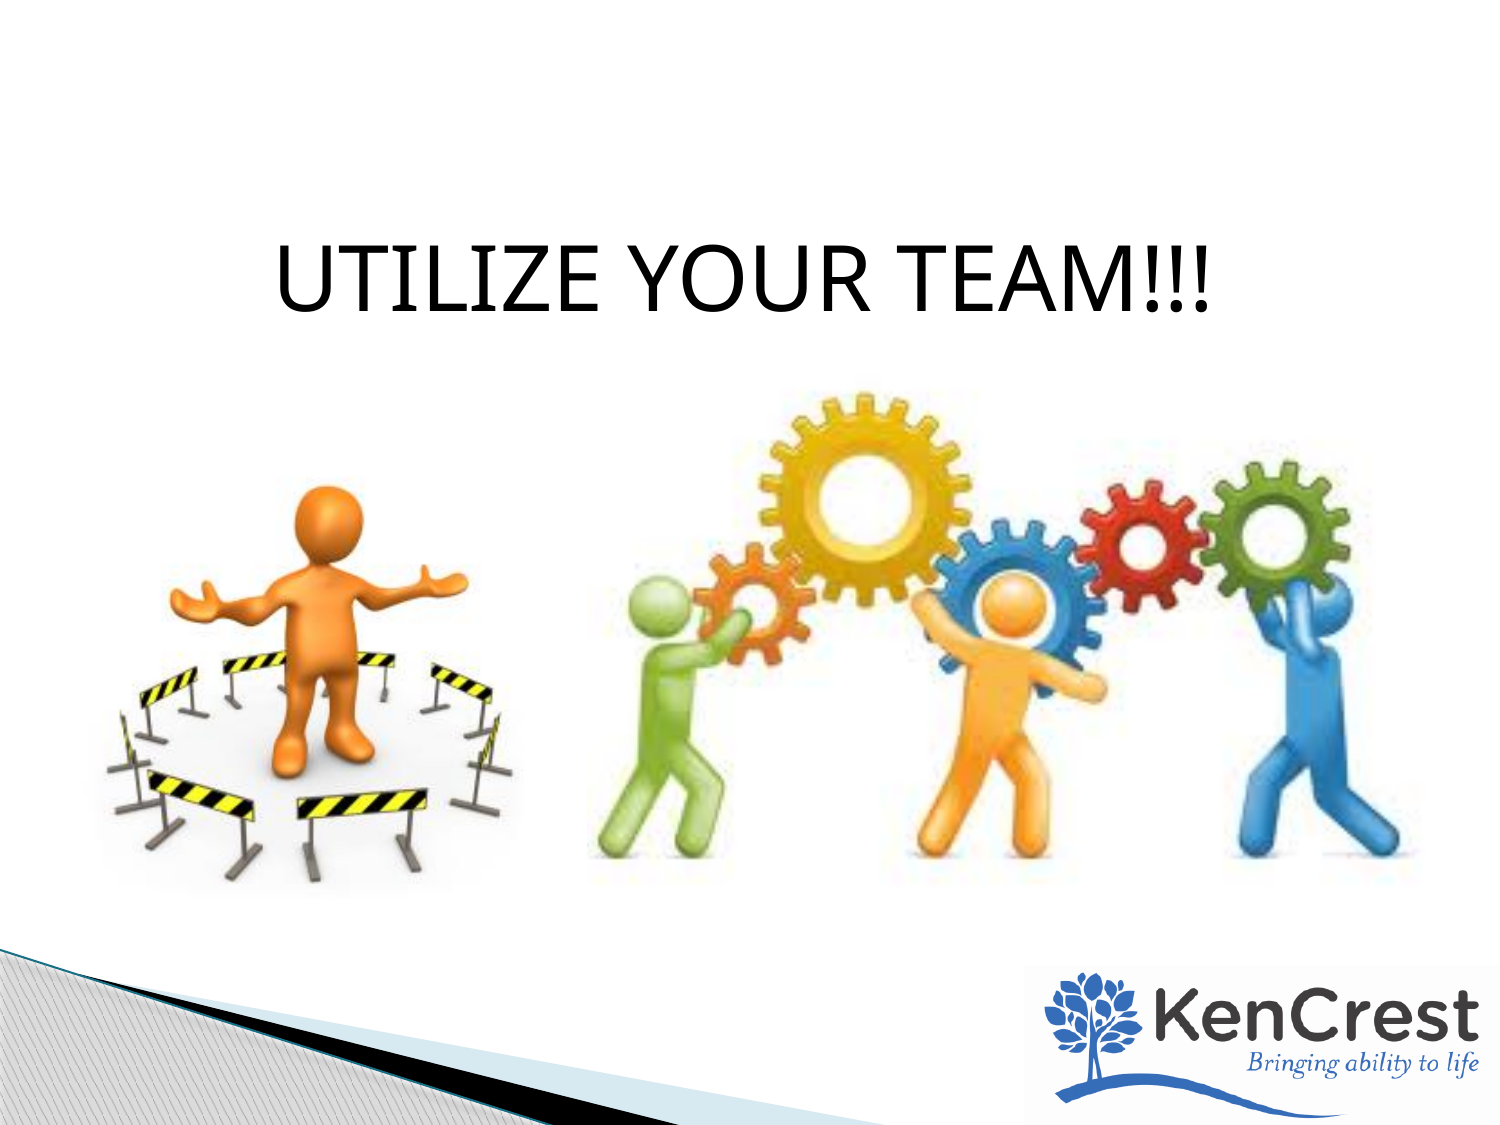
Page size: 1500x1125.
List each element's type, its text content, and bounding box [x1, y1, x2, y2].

text_box UTILIZE YOUR TEAM!!! [187, 212, 1300, 338]
picture [74, 449, 538, 913]
picture [1023, 965, 1500, 1125]
picture [587, 343, 1426, 912]
